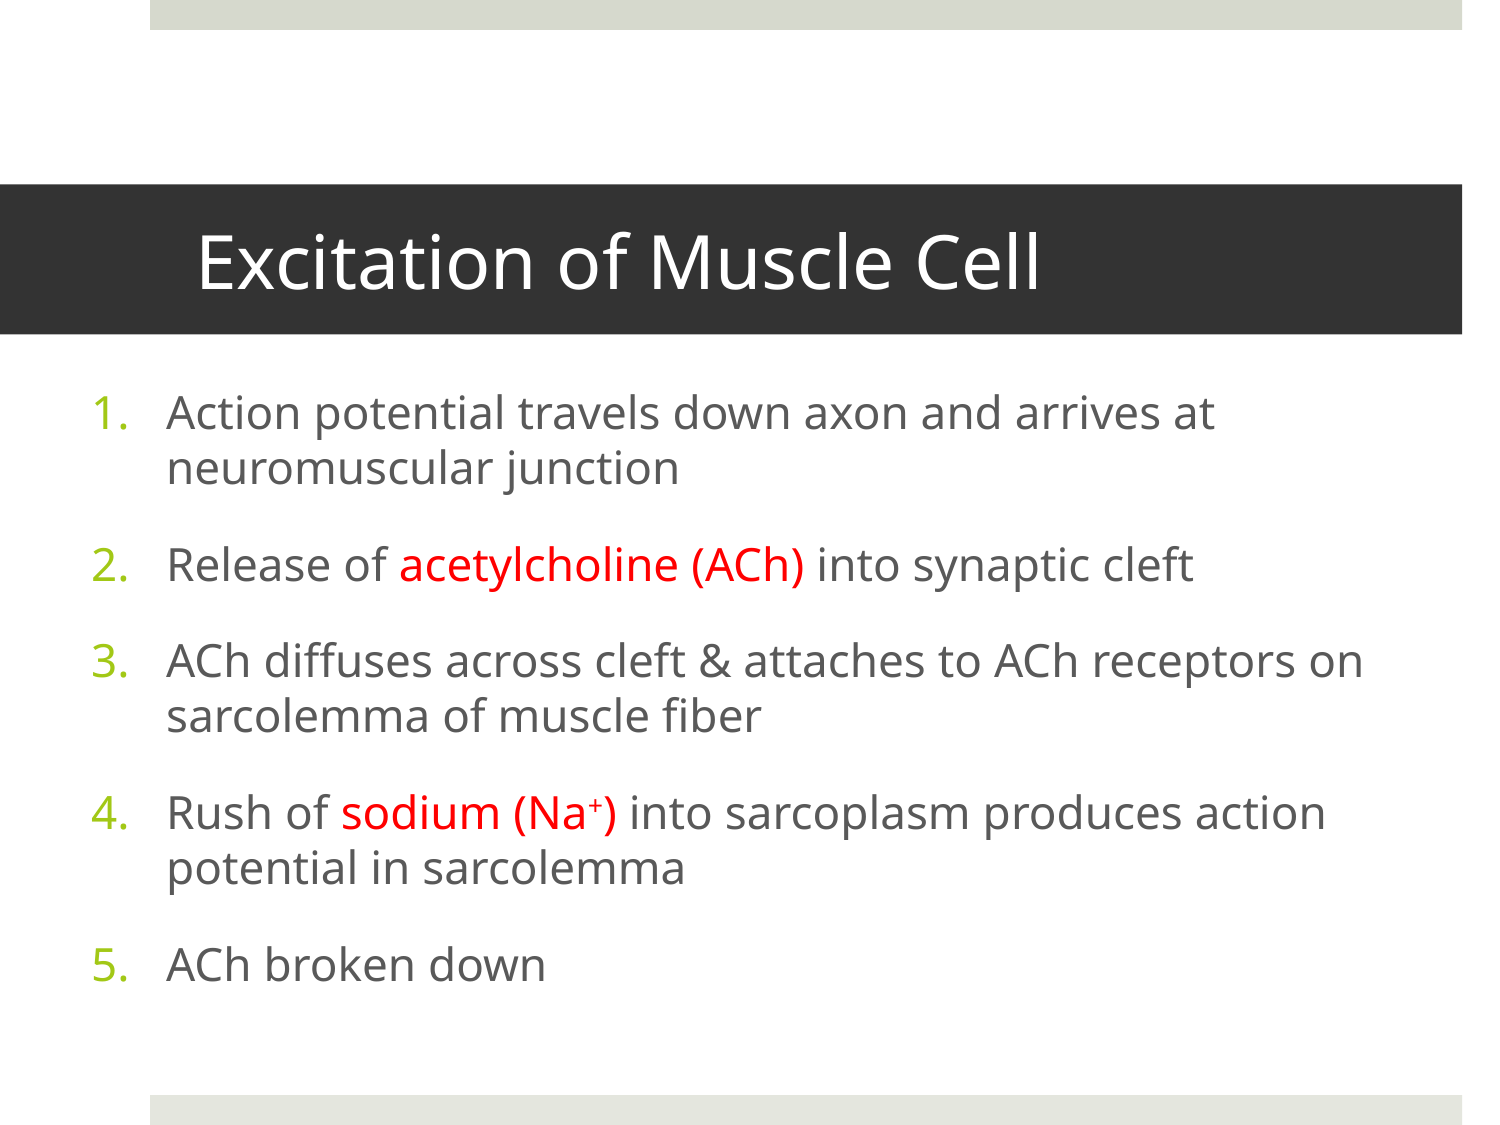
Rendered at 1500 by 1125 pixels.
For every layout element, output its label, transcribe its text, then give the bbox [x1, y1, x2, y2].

list Action potential travels down axon and arrives at neuromuscular junction Release of acetylcholine (ACh) into synaptic cleft ACh diffuses across cleft & attaches to ACh receptors on sarcolemma of muscle fiber Rush of sodium (Na+) into sarcoplasm produces action potential in sarcolemma ACh broken down [76, 376, 1432, 1028]
title Excitation of Muscle Cell [0, 184, 1463, 335]
